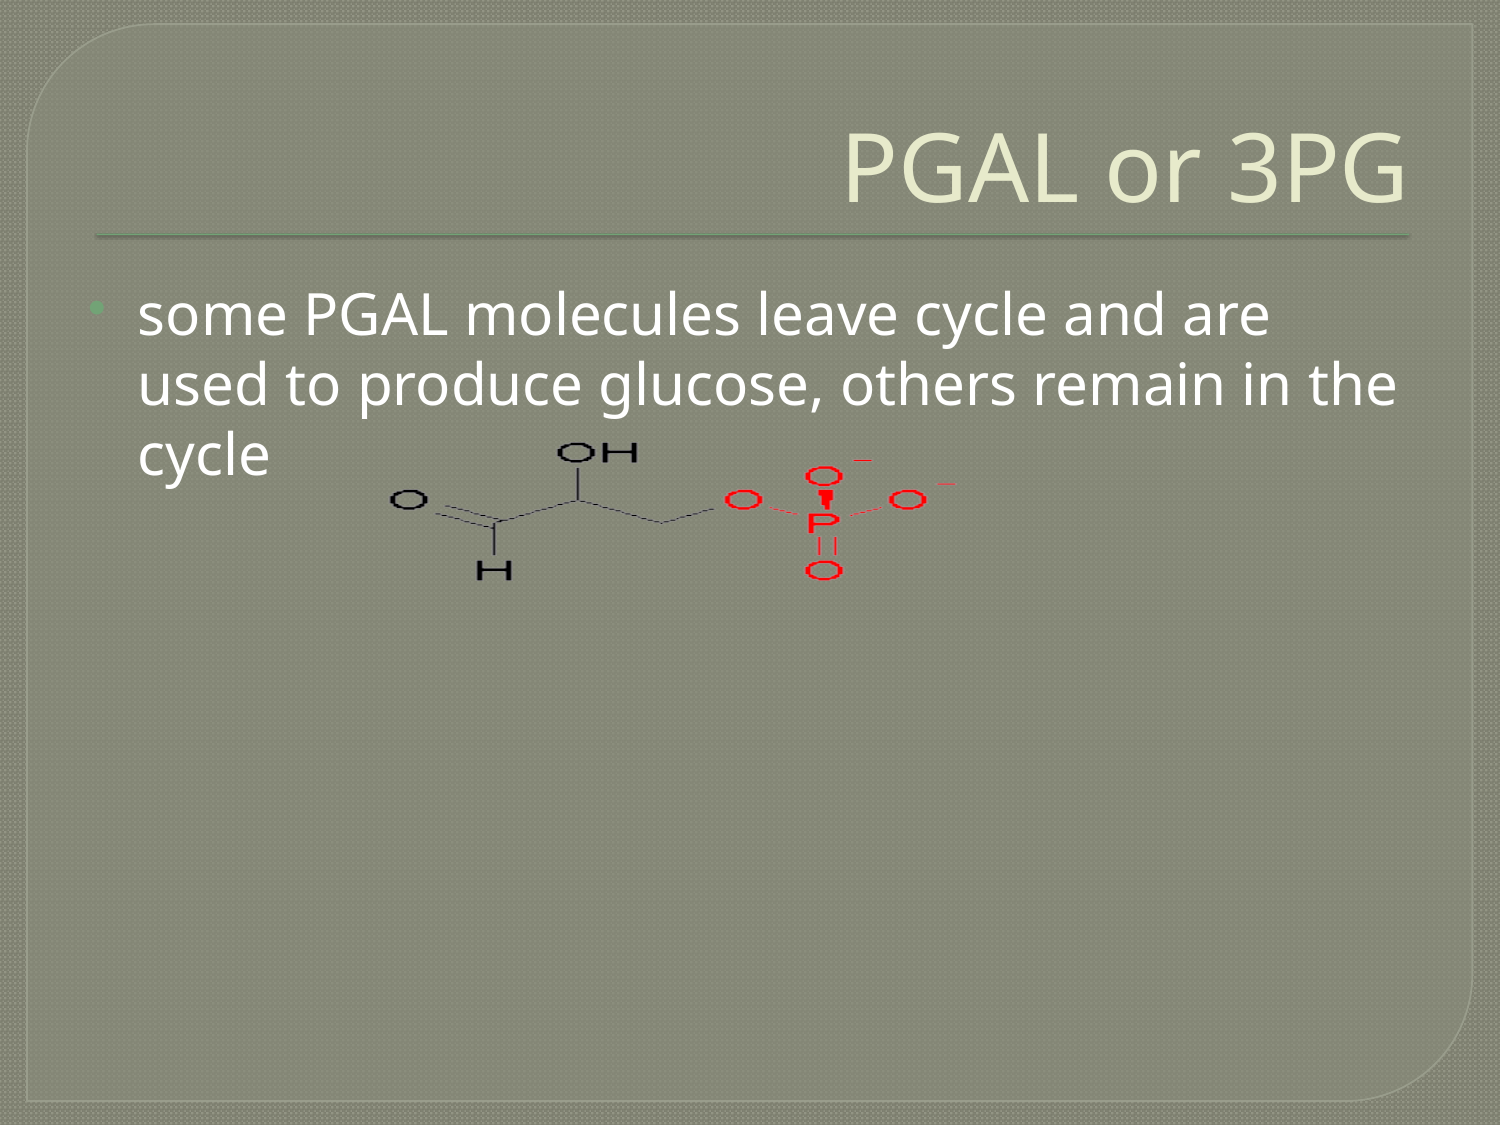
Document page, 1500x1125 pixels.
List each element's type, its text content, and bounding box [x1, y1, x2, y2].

title PGAL or 3PG [75, 41, 1425, 230]
picture [381, 438, 970, 592]
list some PGAL molecules leave cycle and are used to produce glucose, others remain in the cycle [75, 270, 1425, 1013]
